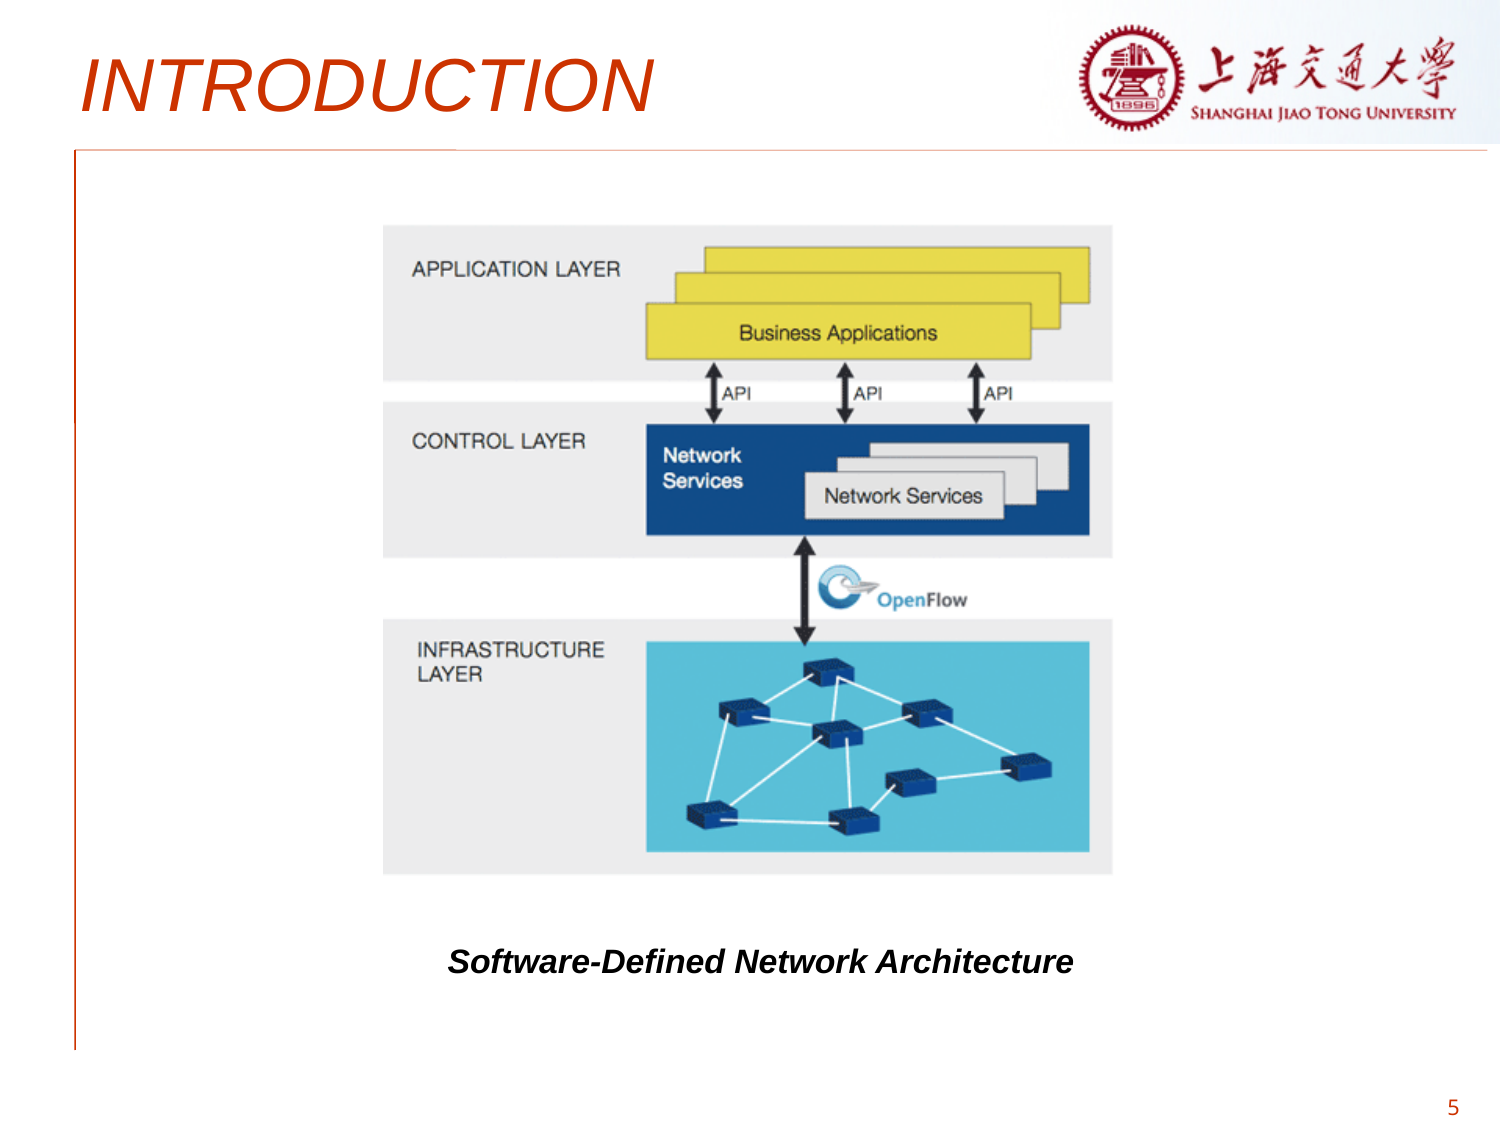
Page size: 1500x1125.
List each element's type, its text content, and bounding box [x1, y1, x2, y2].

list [383, 223, 1380, 876]
picture [1040, 0, 1500, 144]
slide_number 5 [1349, 1074, 1476, 1113]
title INTRODUCTION [64, 5, 1417, 157]
text_box Software-Defined Network Architecture [432, 893, 1089, 989]
